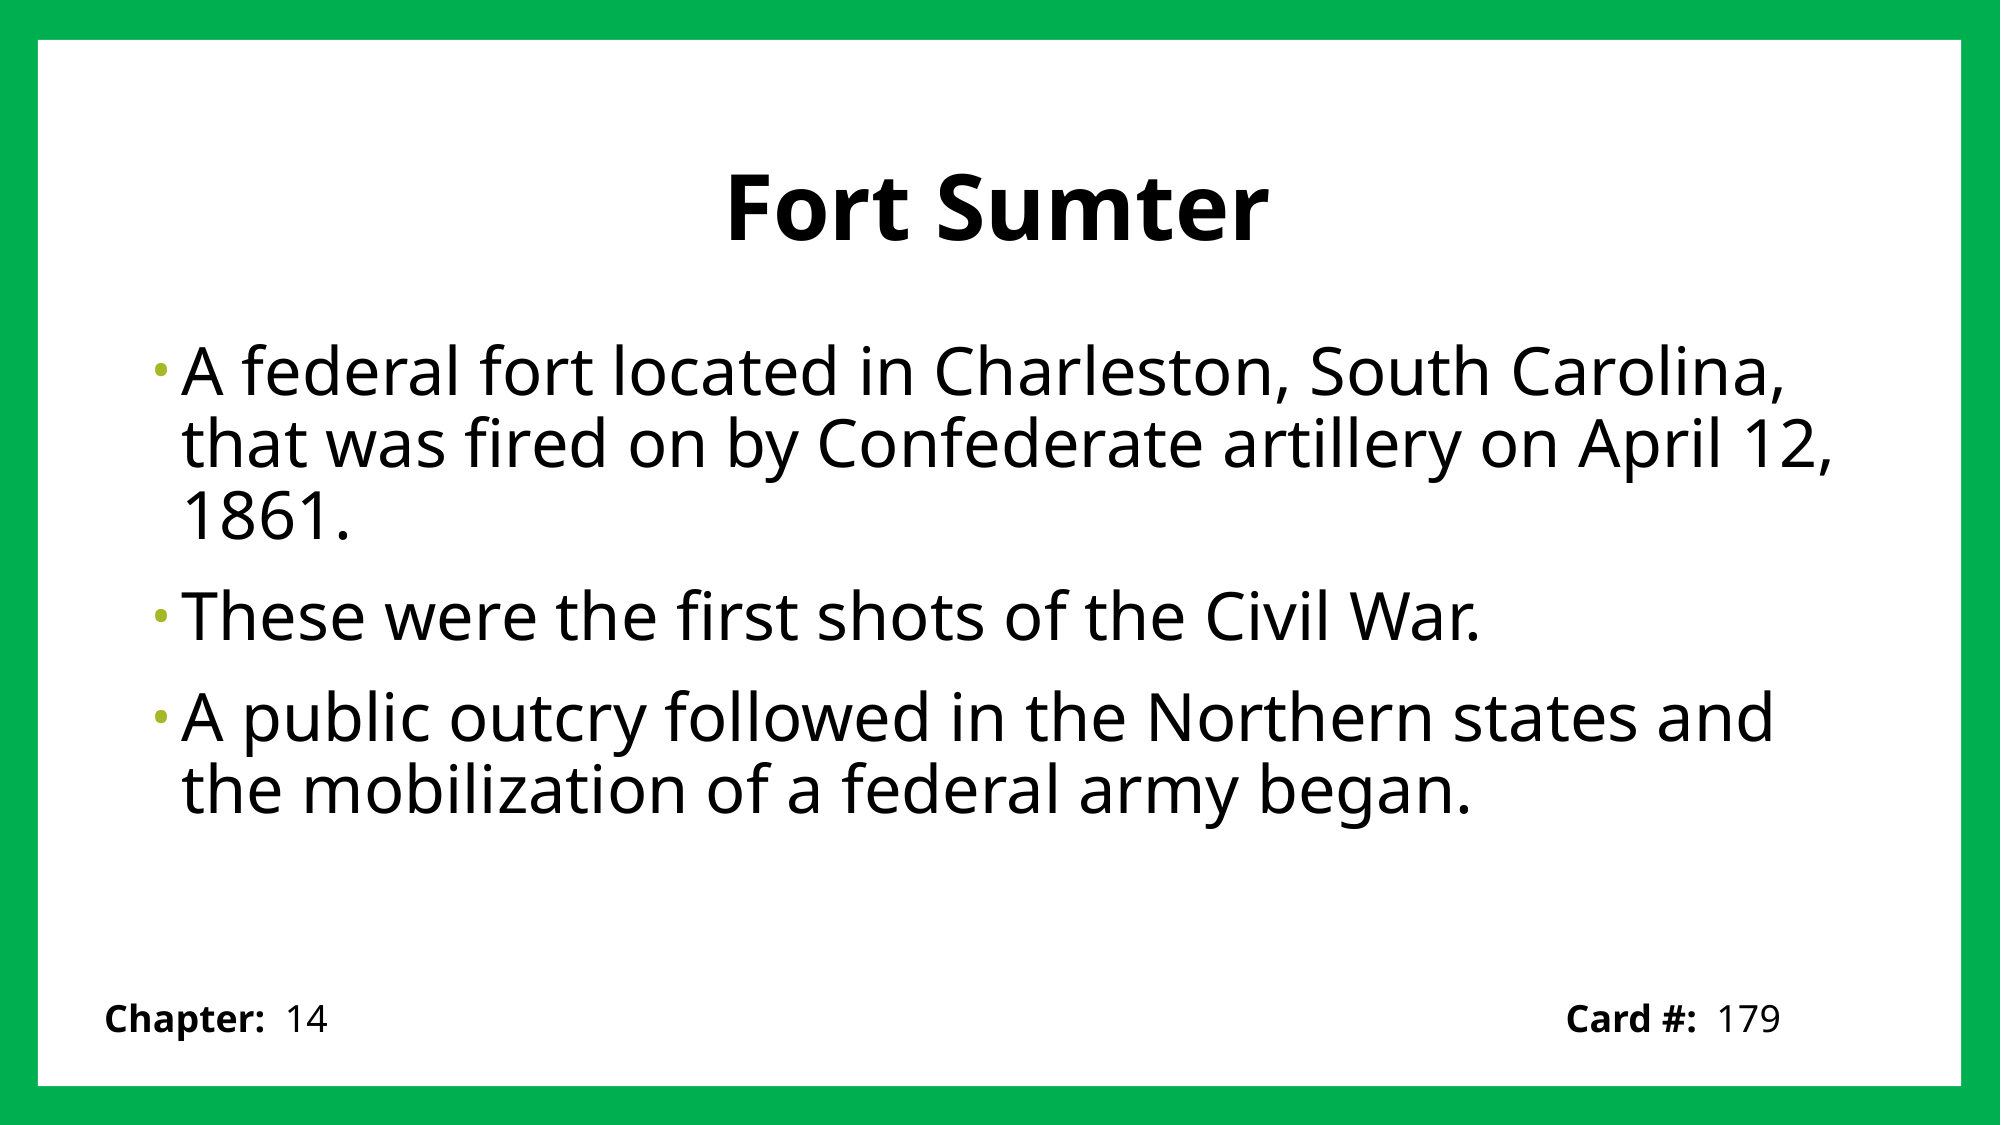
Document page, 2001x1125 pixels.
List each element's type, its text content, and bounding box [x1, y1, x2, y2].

list A federal fort located in Charleston, South Carolina, that was fired on by Confederate artillery on April 12, 1861. These were the first shots of the Civil War. A public outcry followed in the Northern states and the mobilization of a federal army began. [129, 329, 1886, 926]
text_box Card #: 179 [1550, 987, 1913, 1047]
text_box Chapter: 14 [89, 987, 605, 1048]
title Fort Sumter [187, 99, 1808, 323]
